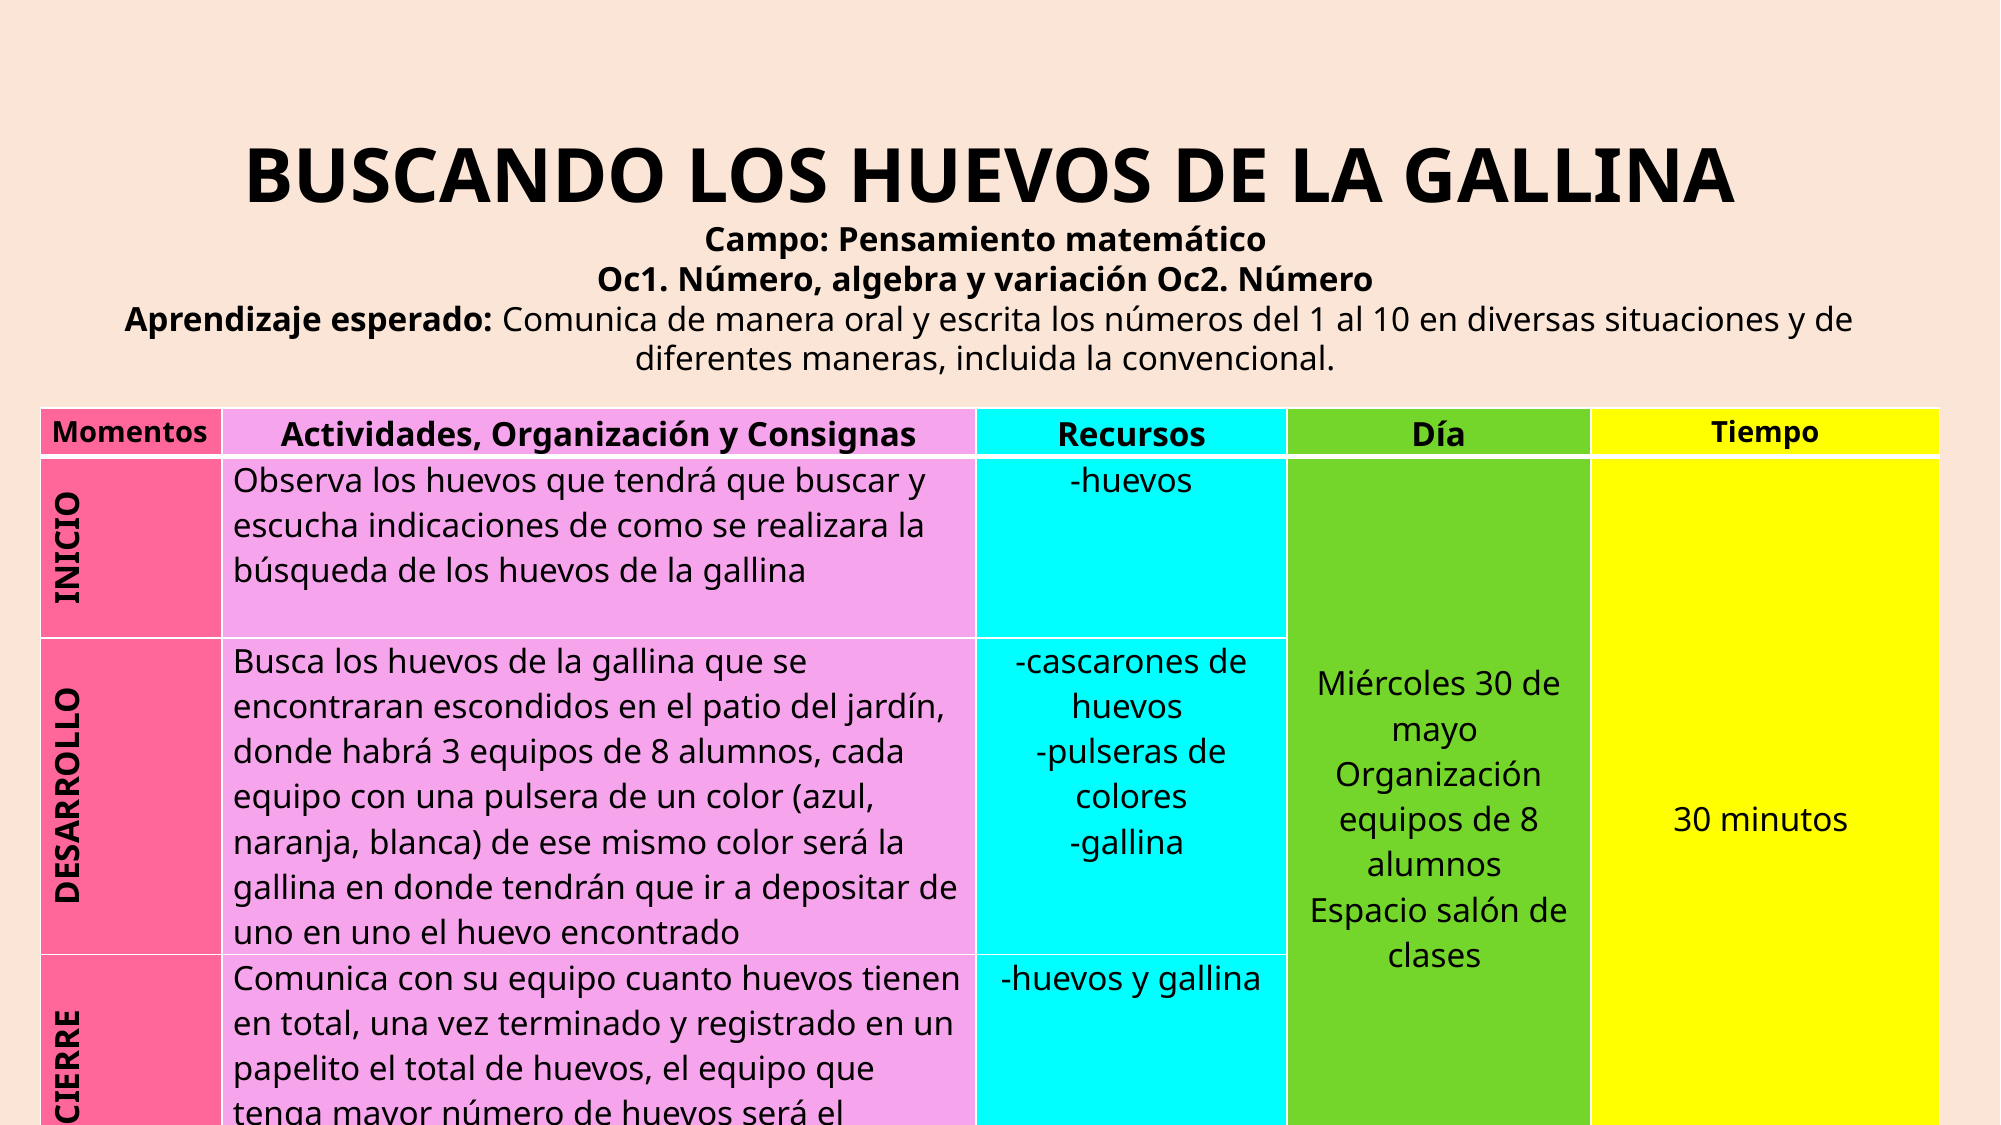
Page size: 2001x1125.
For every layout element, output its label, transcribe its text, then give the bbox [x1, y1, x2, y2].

table_header Momentos [41, 409, 221, 454]
table_cell -huevos [977, 459, 1286, 637]
text_box BUSCANDO LOS HUEVOS DE LA GALLINA Campo: Pensamiento matemático Oc1. Número, algebra y variación Oc2. Número Aprendizaje esperado: Comunica de manera oral y escrita los números del 1 al 10 en diversas situaciones y de diferentes maneras, incluida la convencional. [101, 120, 1879, 425]
table_cell DESARROLLO [41, 639, 221, 954]
table_cell Observa los huevos que tendrá que buscar y escucha indicaciones de como se realizara la búsqueda de los huevos de la gallina [223, 459, 975, 637]
table_cell Miércoles 30 de mayo Organización equipos de 8 alumnos Espacio salón de clases [1288, 459, 1590, 1125]
table_header Recursos [977, 425, 1286, 454]
table_header Día [1288, 425, 1590, 454]
table_header Tiempo [1592, 409, 1939, 454]
table_cell Busca los huevos de la gallina que se encontraran escondidos en el patio del jardín, donde habrá 3 equipos de 8 alumnos, cada equipo con una pulsera de un color (azul, naranja, blanca) de ese mismo color será la gallina en donde tendrán que ir a depositar de uno en uno el huevo encontrado [223, 639, 975, 954]
table_cell INICIO [41, 459, 221, 637]
table_header Actividades, Organización y Consignas [223, 425, 975, 454]
table_cell Comunica con su equipo cuanto huevos tienen en total, una vez terminado y registrado en un papelito el total de huevos, el equipo que tenga mayor número de huevos será el ganador [223, 955, 975, 1125]
table_cell CIERRE [41, 955, 221, 1125]
table_cell -huevos y gallina [977, 955, 1286, 1125]
table_cell 30 minutos [1592, 459, 1939, 1125]
table_cell -cascarones de huevos -pulseras de colores -gallina [977, 639, 1286, 954]
